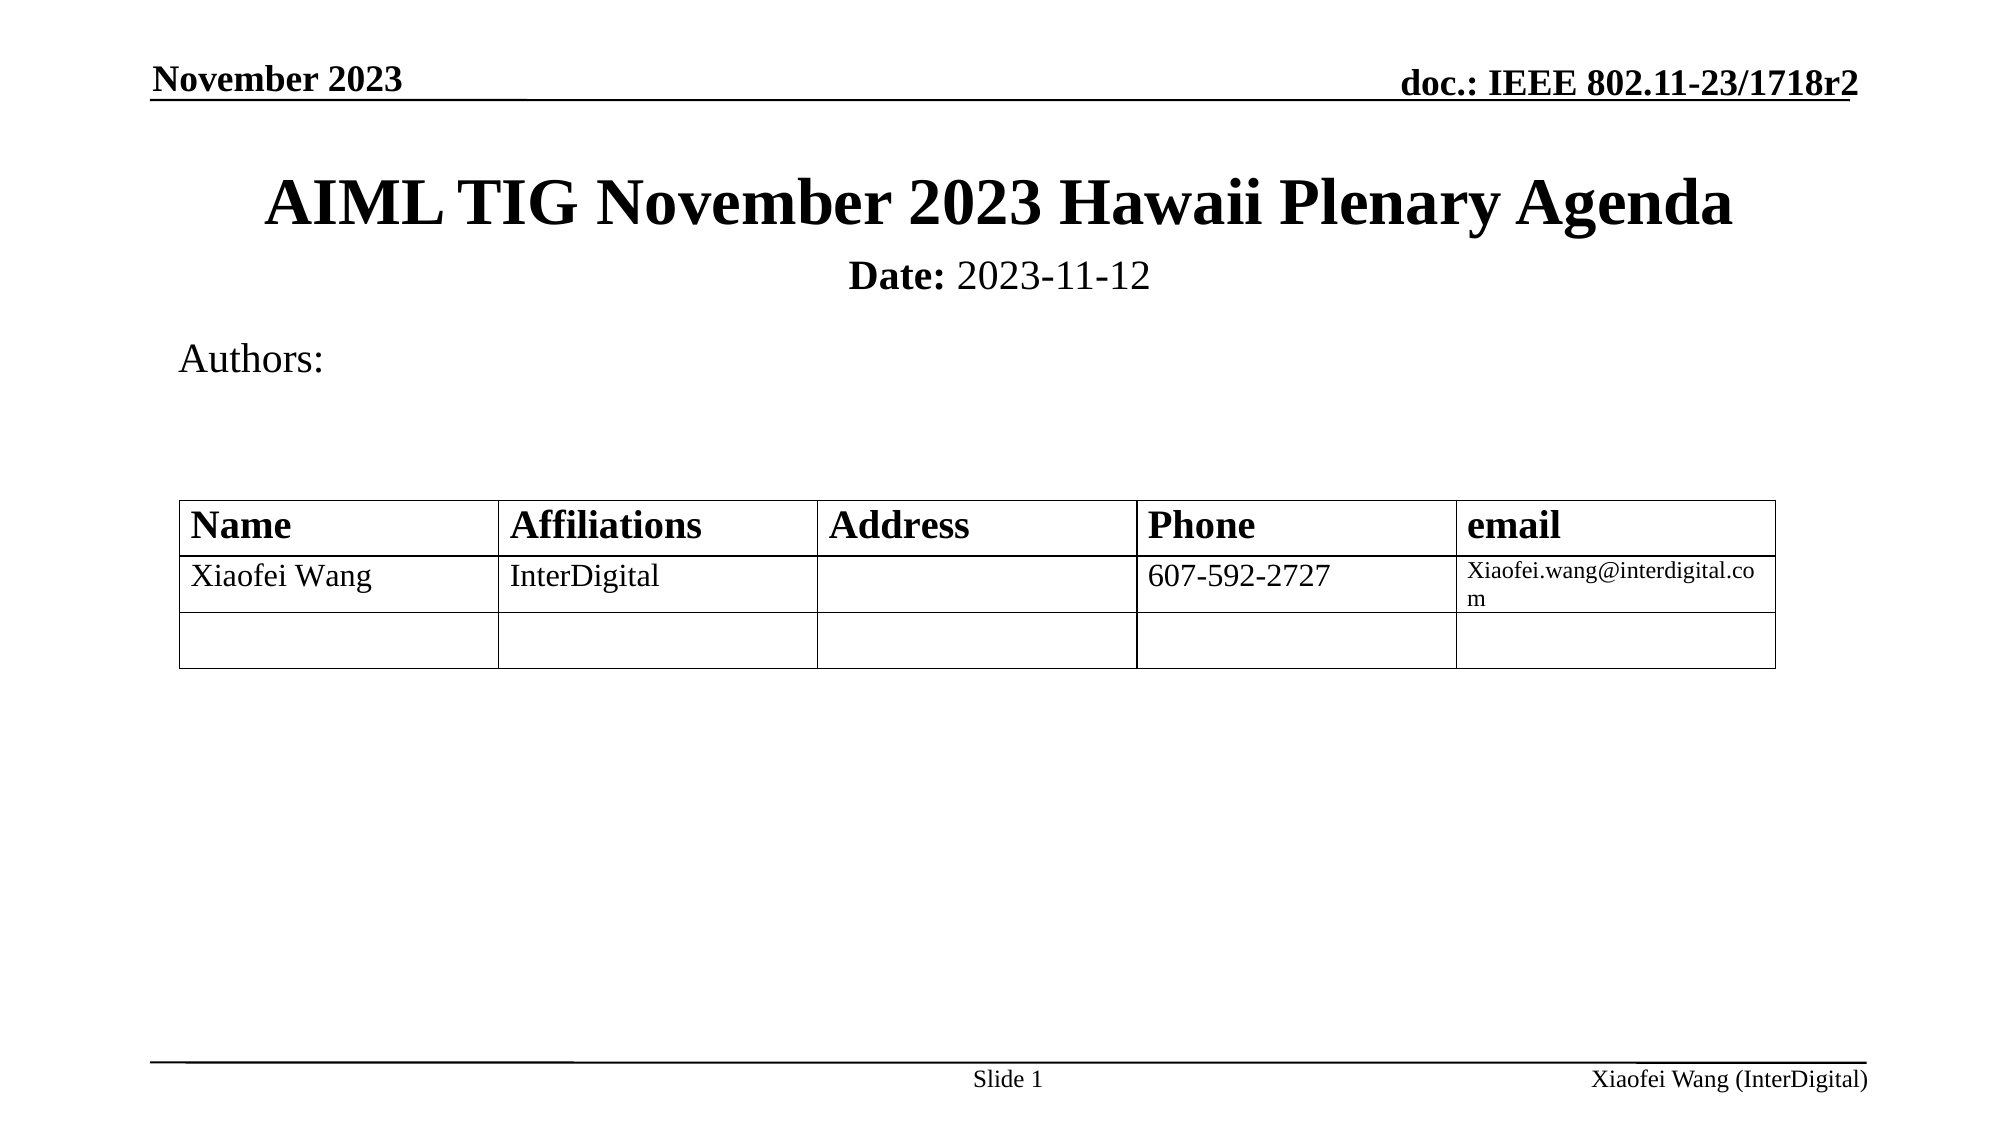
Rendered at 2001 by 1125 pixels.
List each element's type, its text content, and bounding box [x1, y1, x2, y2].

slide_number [152, 54, 563, 100]
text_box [164, 499, 1826, 905]
text_box Authors: [162, 323, 401, 387]
slide_number Slide 1 [950, 1061, 1067, 1123]
subtitle Date: 2023-11-12 [299, 239, 1701, 319]
footer Xiaofei Wang (InterDigital) [1171, 1061, 1869, 1093]
title AIML TIG November 2023 Hawaii Plenary Agenda [149, 76, 1851, 319]
